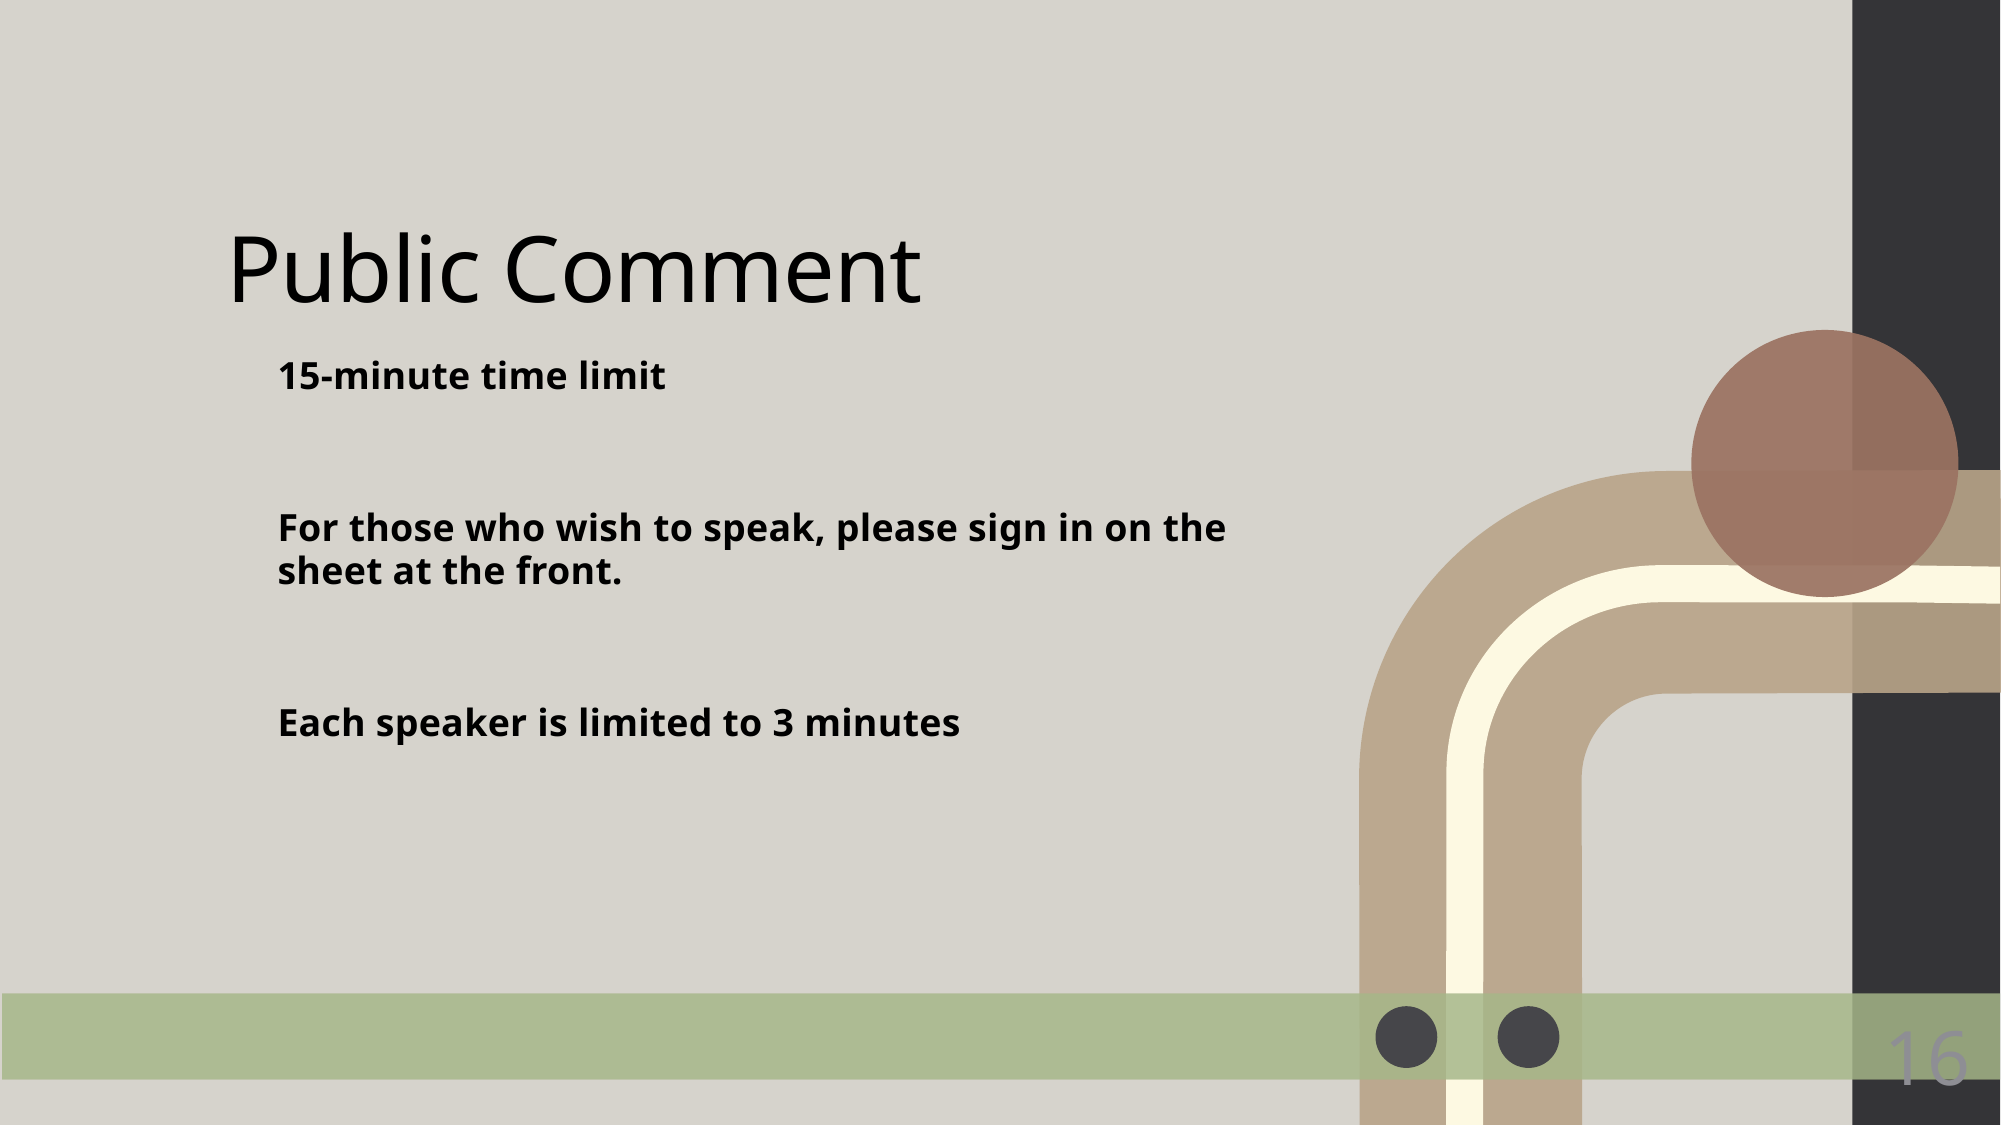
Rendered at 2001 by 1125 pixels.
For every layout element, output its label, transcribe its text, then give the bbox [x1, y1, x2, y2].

picture [2, 992, 2001, 1080]
list 15-minute time limit For those who wish to speak, please sign in on the sheet at the front. Each speaker is limited to 3 minutes ​ [262, 348, 1331, 935]
slide_number 16 [1852, 1012, 2000, 1110]
title Public Comment [211, 112, 1802, 330]
